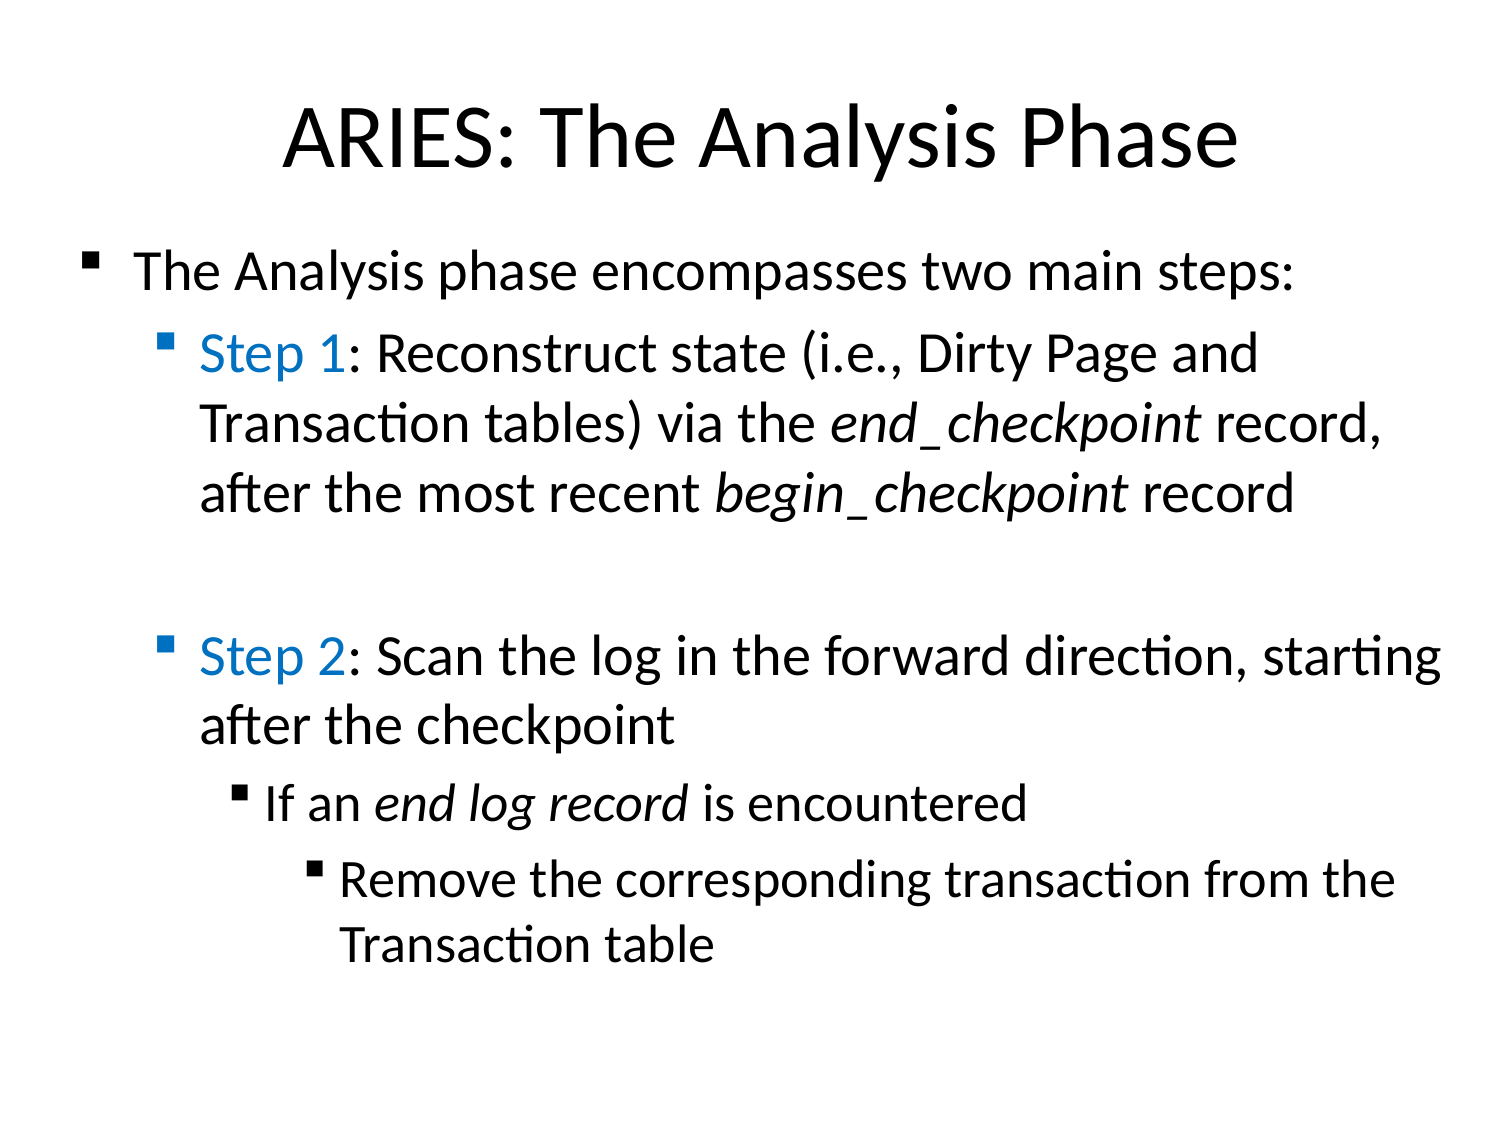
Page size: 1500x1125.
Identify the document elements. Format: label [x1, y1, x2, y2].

title [75, 37, 1450, 224]
list [62, 224, 1488, 1050]
